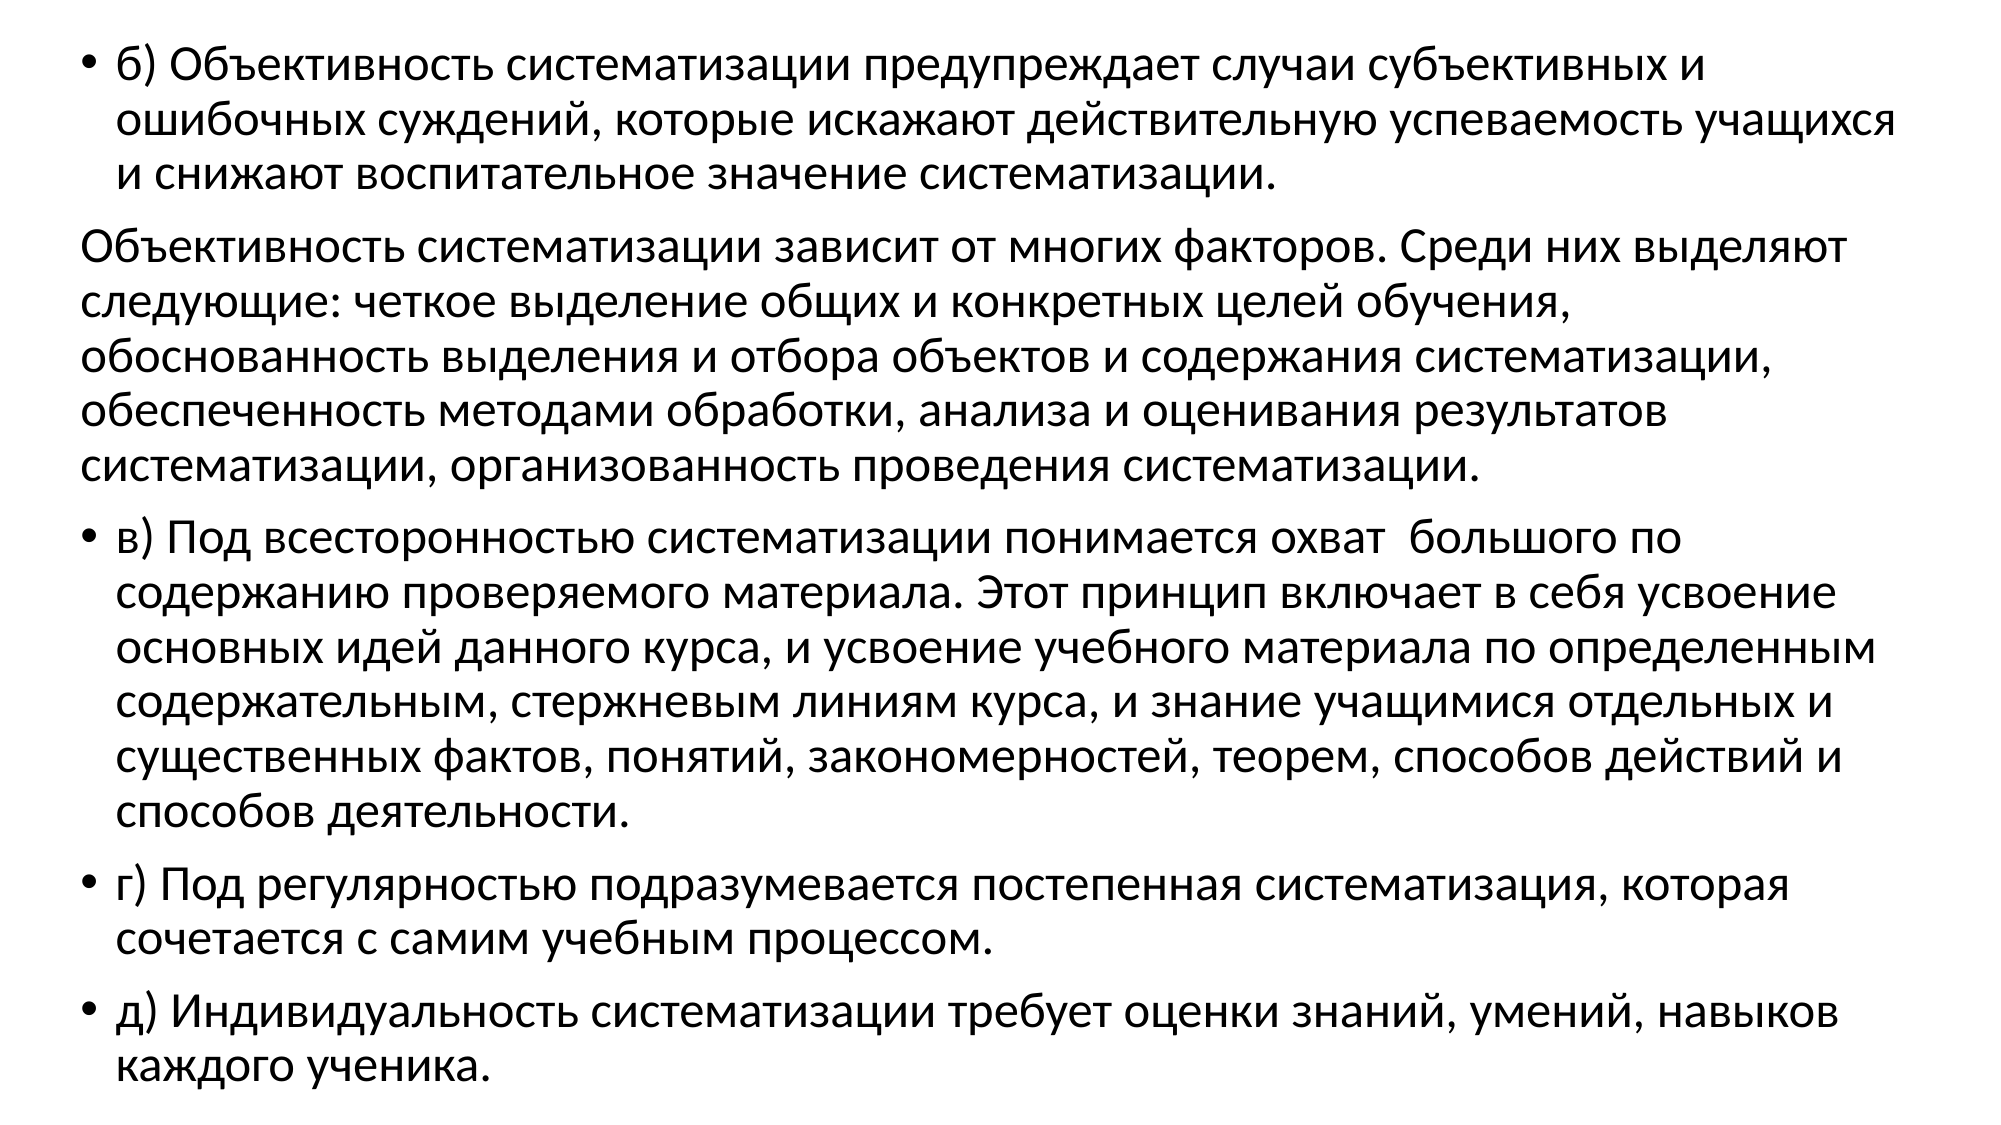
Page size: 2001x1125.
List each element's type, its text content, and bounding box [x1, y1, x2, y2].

list б) Объективность систематизации предупреждает случаи субъективных и ошибочных суждений, которые искажают действительную успеваемость учащихся и снижают воспитательное значение систематизации. Объективность систематизации зависит от многих факторов. Среди них выделяют следующие: четкое выделение общих и конкретных целей обучения, обоснованность выделения и отбора объектов и содержания систематизации, обеспеченность методами обработки, анализа и оценивания результатов систематизации, организованность проведения систематизации. в) Под всесторонностью систематизации понимается охват большого по содержанию проверяемого материала. Этот принцип включает в себя усвоение основных идей данного курса, и усвоение учебного материала по определенным содержательным, стержневым линиям курса, и знание учащимися отдельных и существенных фактов, понятий, закономерностей, теорем, способов действий и способов деятельности. г) Под регулярностью подразумевается постепенная систематизация, которая сочетается с самим учебным процессом. д) Индивидуальность систематизации требует оценки знаний, умений, навыков каждого ученика. [65, 29, 1925, 1110]
